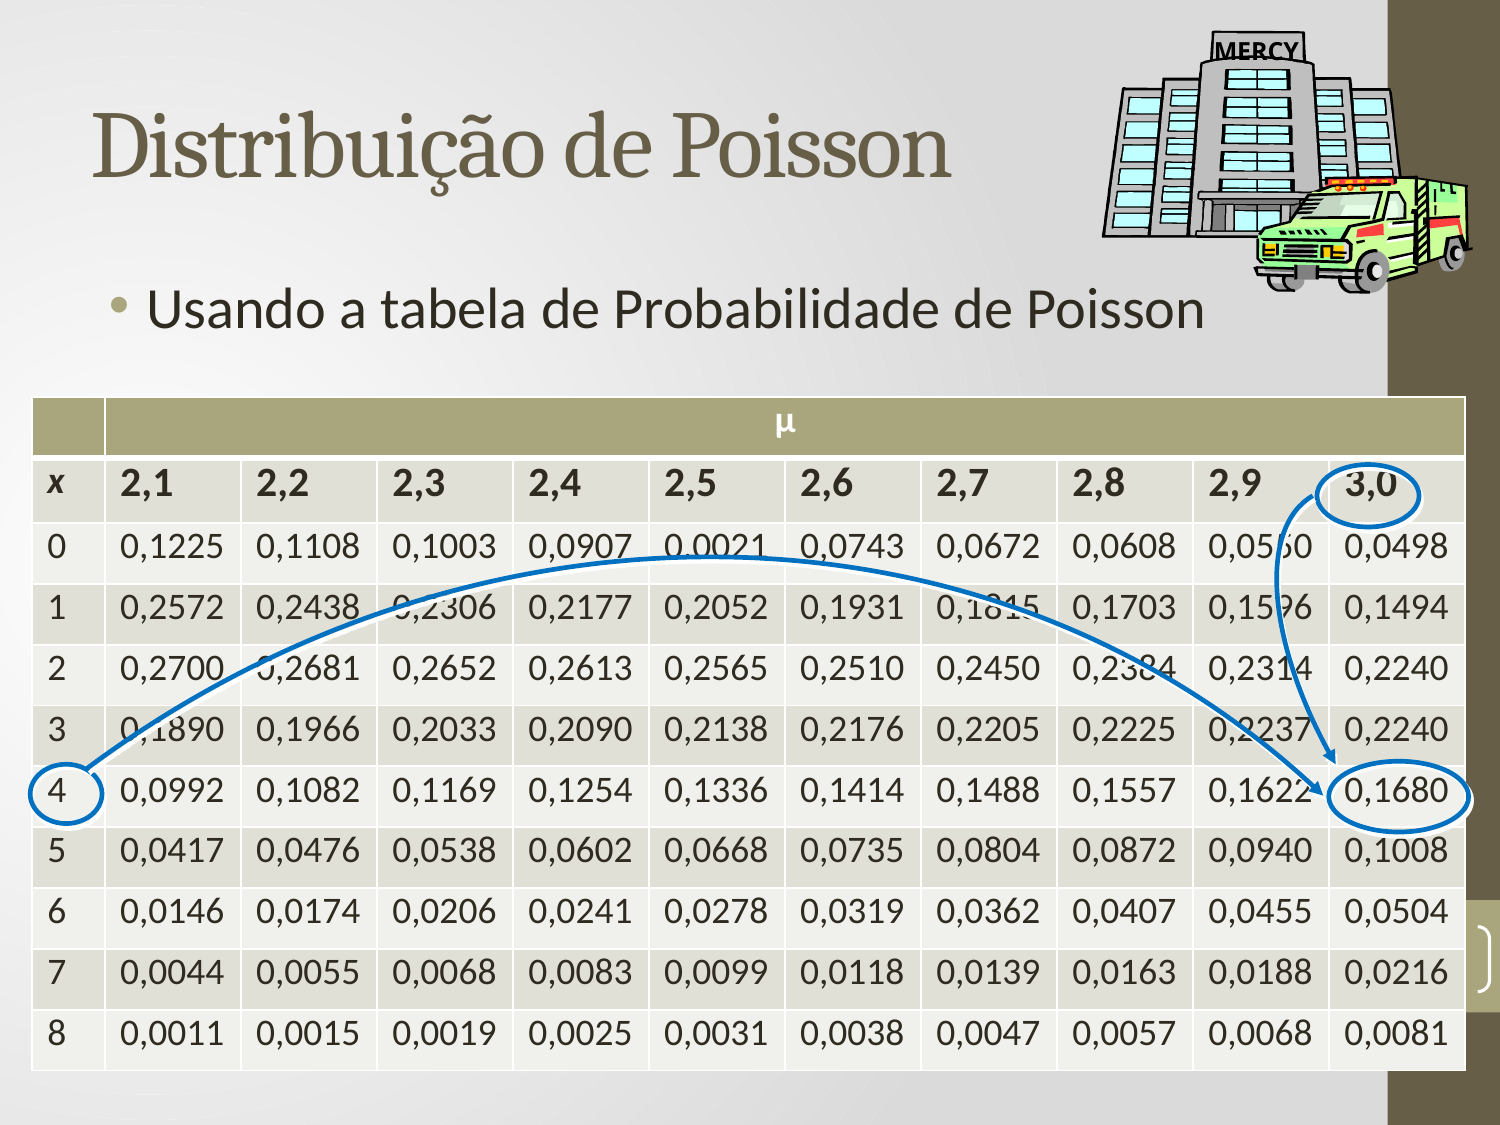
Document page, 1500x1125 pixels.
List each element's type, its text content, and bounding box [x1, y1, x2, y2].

list Usando a tabela de Probabilidade de Poisson [75, 262, 1325, 381]
slide_number 32 [1480, 925, 1492, 993]
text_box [29, 388, 1470, 1125]
title Distribuição de Poisson [75, 45, 1098, 233]
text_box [1101, 27, 1474, 295]
